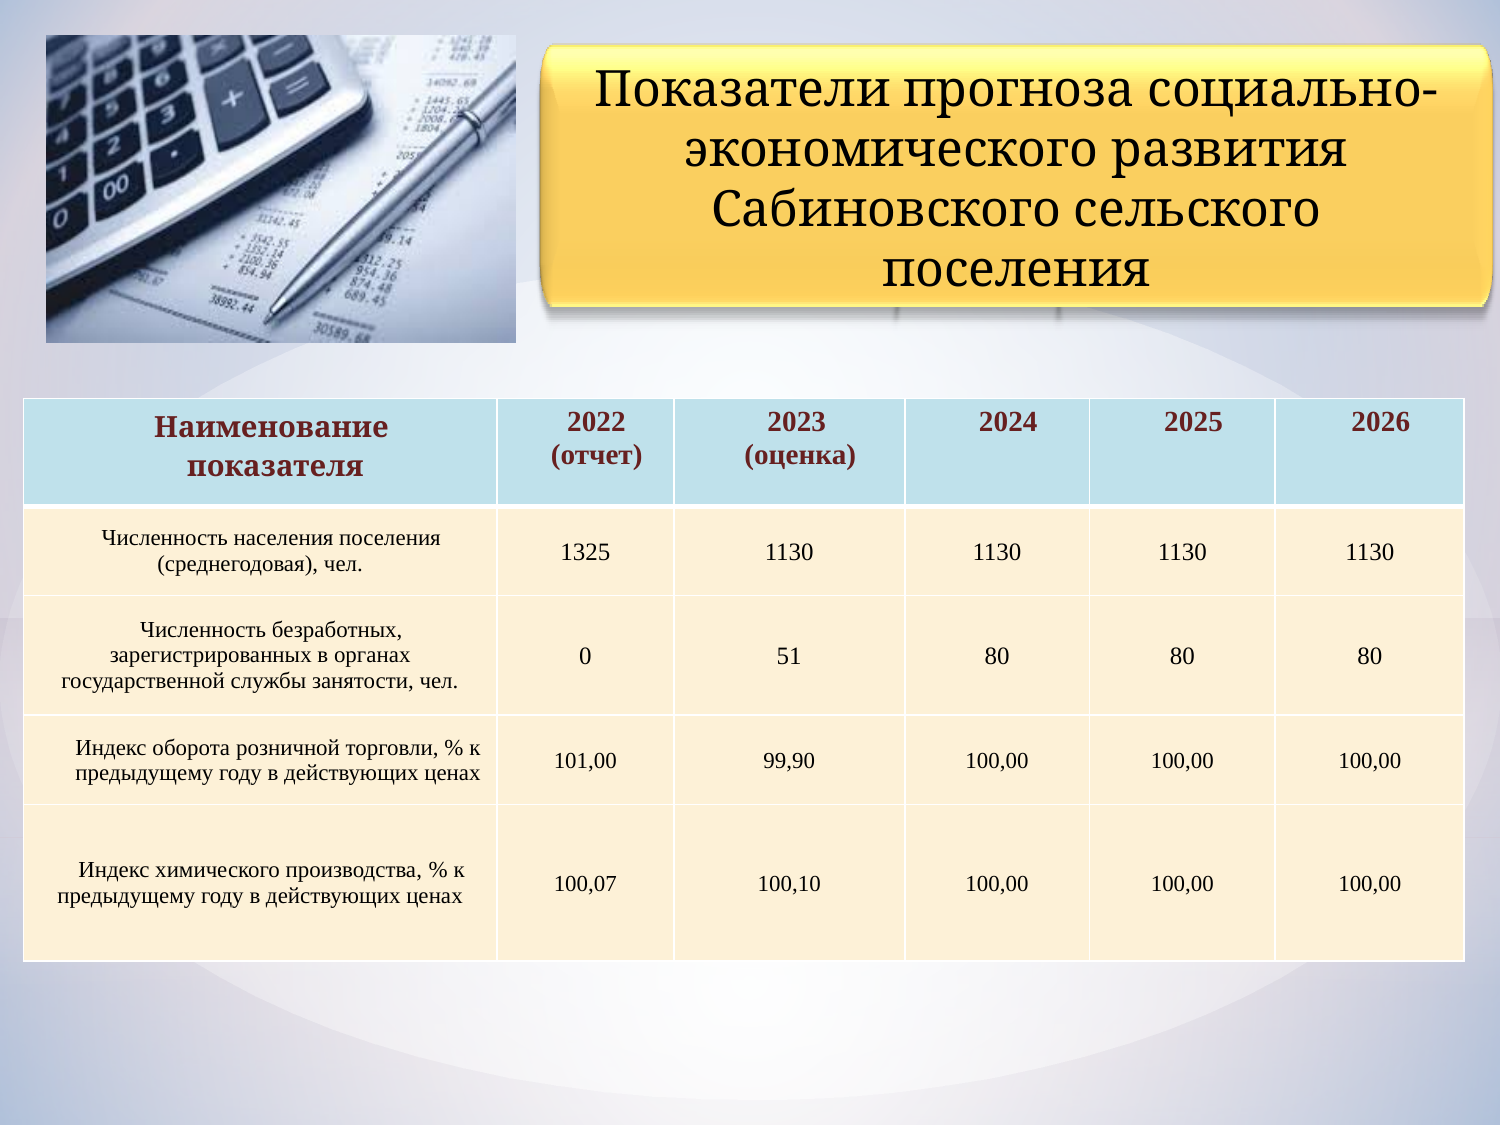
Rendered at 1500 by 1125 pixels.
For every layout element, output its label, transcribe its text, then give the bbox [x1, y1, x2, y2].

table_header 2026 [1276, 399, 1463, 504]
table_cell 101,00 [498, 716, 673, 804]
table_cell 100,00 [1276, 716, 1463, 804]
table_cell 1130 [906, 509, 1089, 595]
table_cell 0 [498, 596, 673, 714]
table_cell 100,00 [1090, 805, 1274, 960]
table_header 2025 [1090, 399, 1274, 504]
table_header Наименование показателя [24, 399, 496, 504]
table_header 2022 (отчет) [498, 399, 673, 504]
table_cell 100,00 [906, 716, 1089, 804]
table_cell 80 [906, 596, 1089, 714]
table_cell 80 [1090, 596, 1274, 714]
table_cell Индекс химического производства, % к предыдущему году в действующих ценах [24, 805, 496, 960]
table_cell Индекс оборота розничной торговли, % к предыдущему году в действующих ценах [24, 716, 496, 804]
table_cell 100,00 [1276, 805, 1463, 960]
table_cell Численность населения поселения (среднегодовая), чел. [24, 509, 496, 595]
table_cell 99,90 [675, 716, 904, 804]
table_cell 1130 [1276, 509, 1463, 595]
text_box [533, 0, 1500, 341]
table_cell 1325 [498, 509, 673, 595]
table_cell 1130 [1090, 509, 1274, 595]
table_cell 100,07 [498, 805, 673, 960]
table_cell 80 [1276, 596, 1463, 714]
table_cell 100,00 [1090, 716, 1274, 804]
table_cell Численность безработных, зарегистрированных в органах государственной службы занятости, чел. [24, 596, 496, 714]
table_cell 51 [675, 596, 904, 714]
table_cell 100,10 [675, 805, 904, 960]
table_header 2023 (оценка) [675, 399, 904, 504]
table_header 2024 [906, 399, 1089, 504]
table_cell 100,00 [906, 805, 1089, 960]
picture [46, 34, 516, 343]
table_cell 1130 [675, 509, 904, 595]
